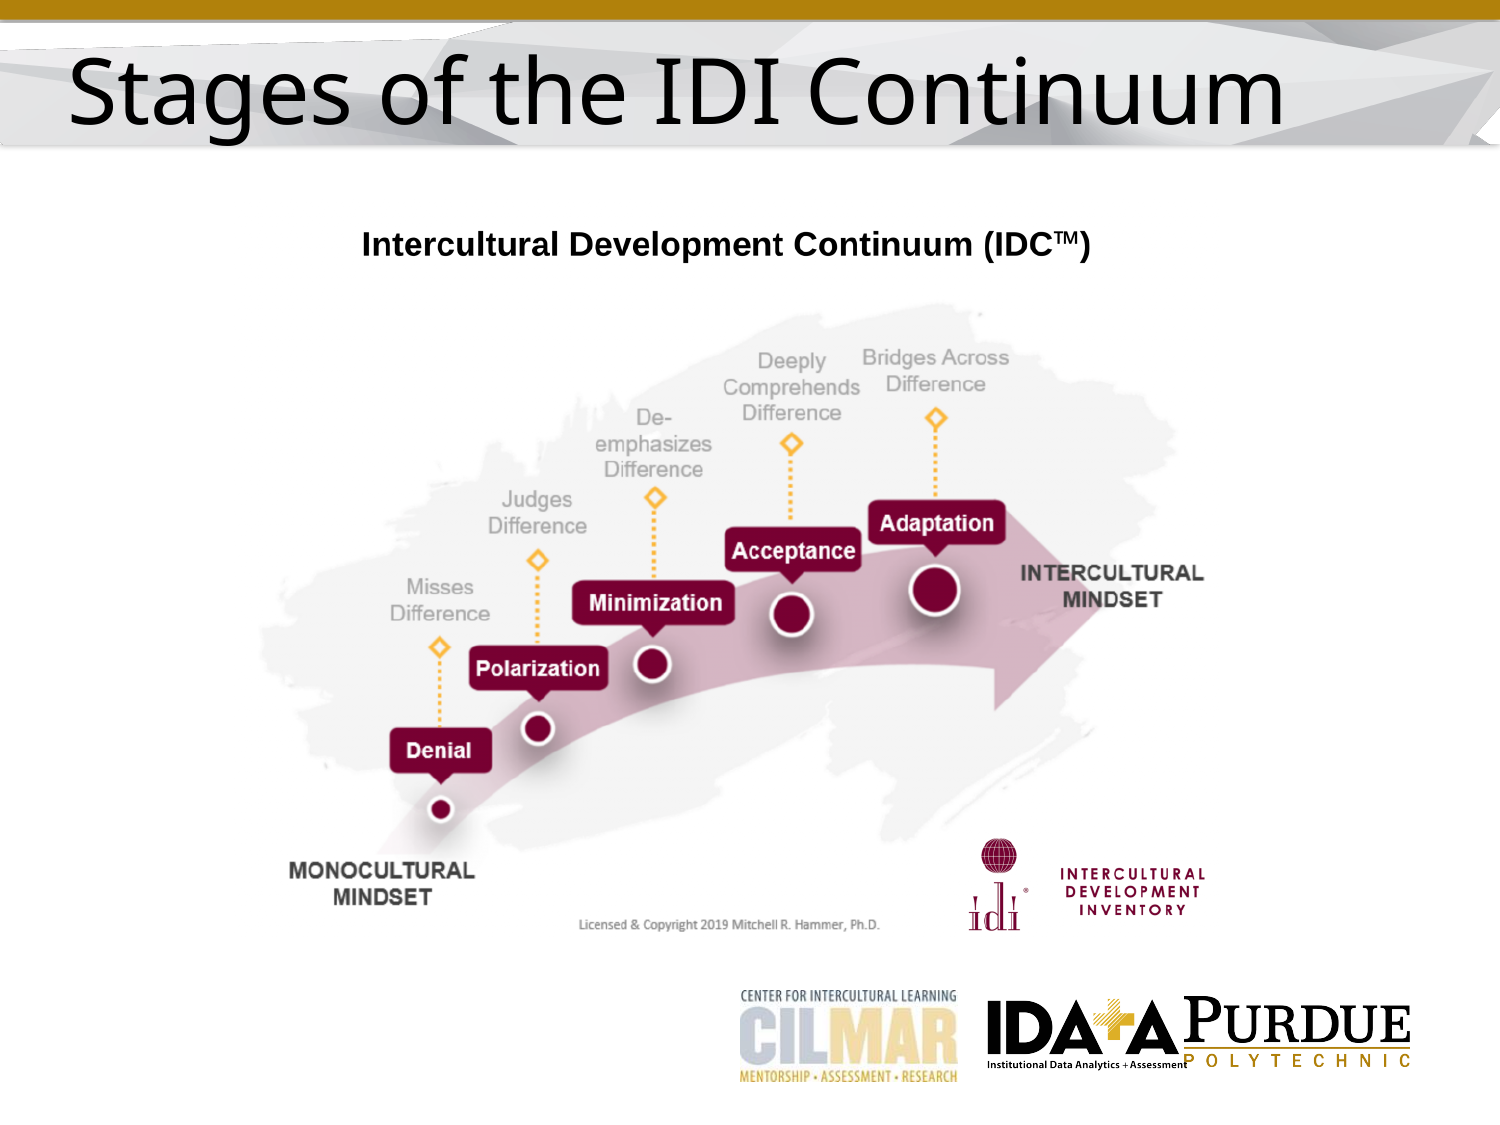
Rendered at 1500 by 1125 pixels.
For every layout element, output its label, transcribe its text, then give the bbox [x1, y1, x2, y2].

picture [0, 22, 1500, 145]
picture [740, 989, 958, 1082]
picture [970, 971, 1410, 1102]
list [233, 197, 1219, 937]
title Stages of the IDI Continuum [52, 25, 1403, 214]
